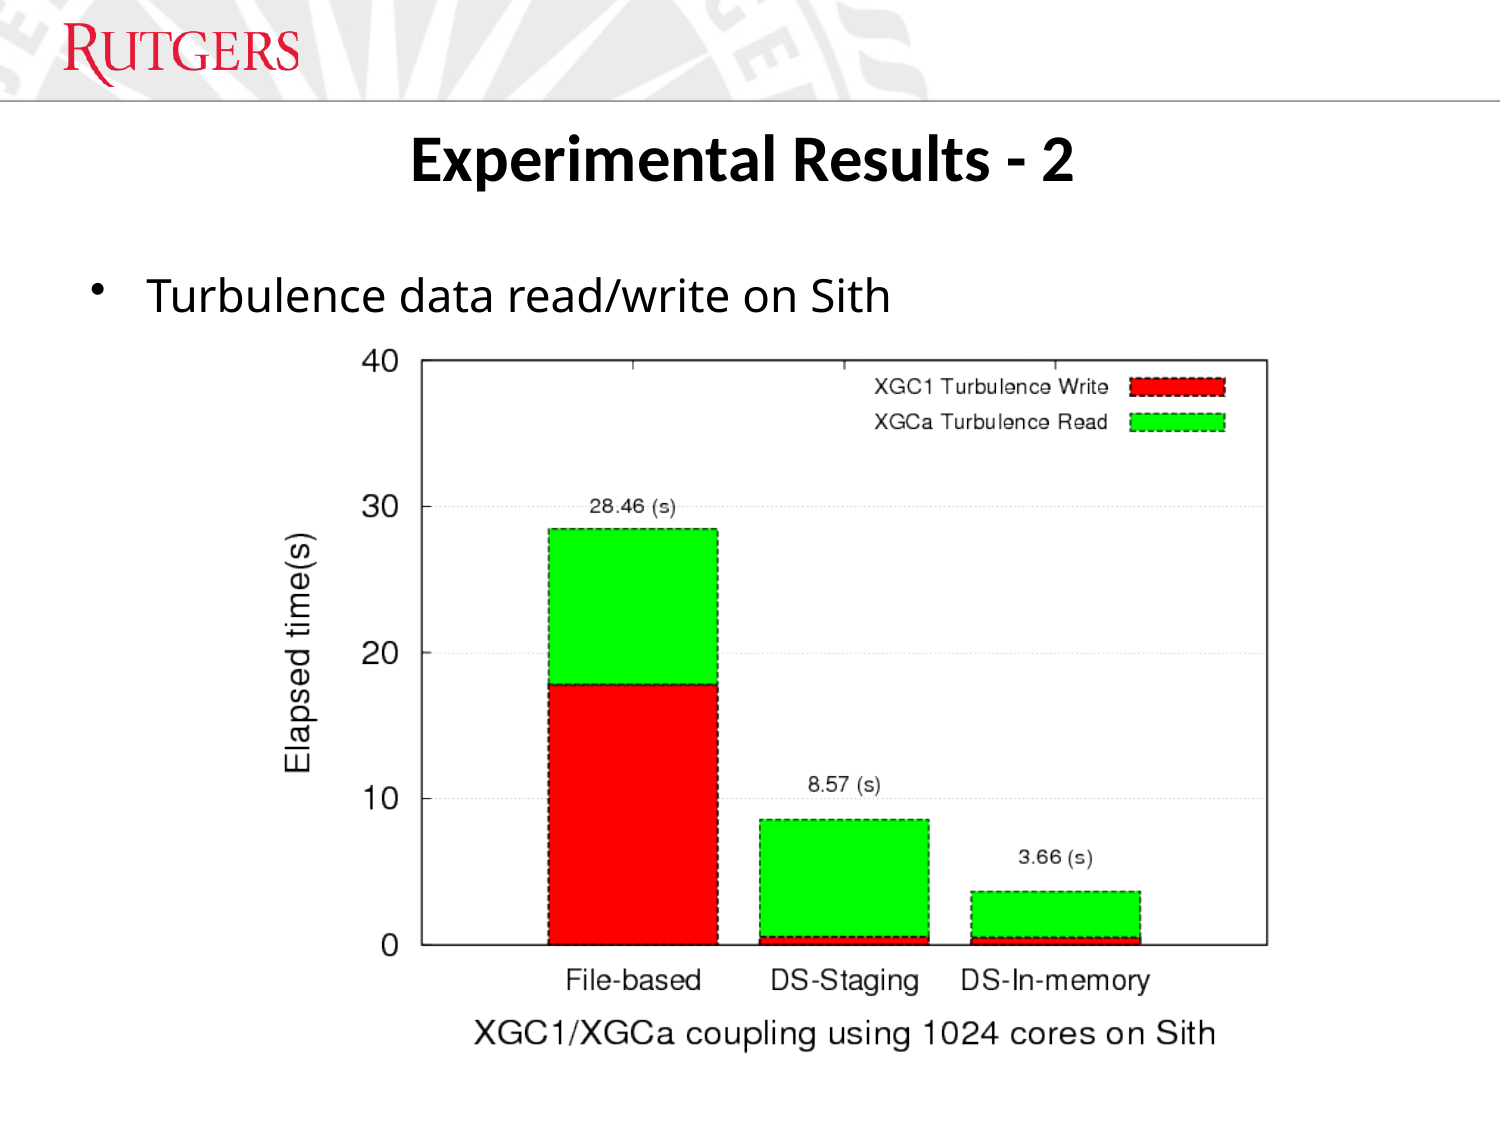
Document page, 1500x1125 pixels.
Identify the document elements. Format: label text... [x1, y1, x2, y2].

text_box Experimental Results - 2 [0, 82, 1487, 227]
picture [0, 0, 1500, 102]
picture [75, 26, 90, 47]
list Turbulence data read/write on Sith [75, 259, 1425, 345]
picture [269, 317, 1331, 1058]
